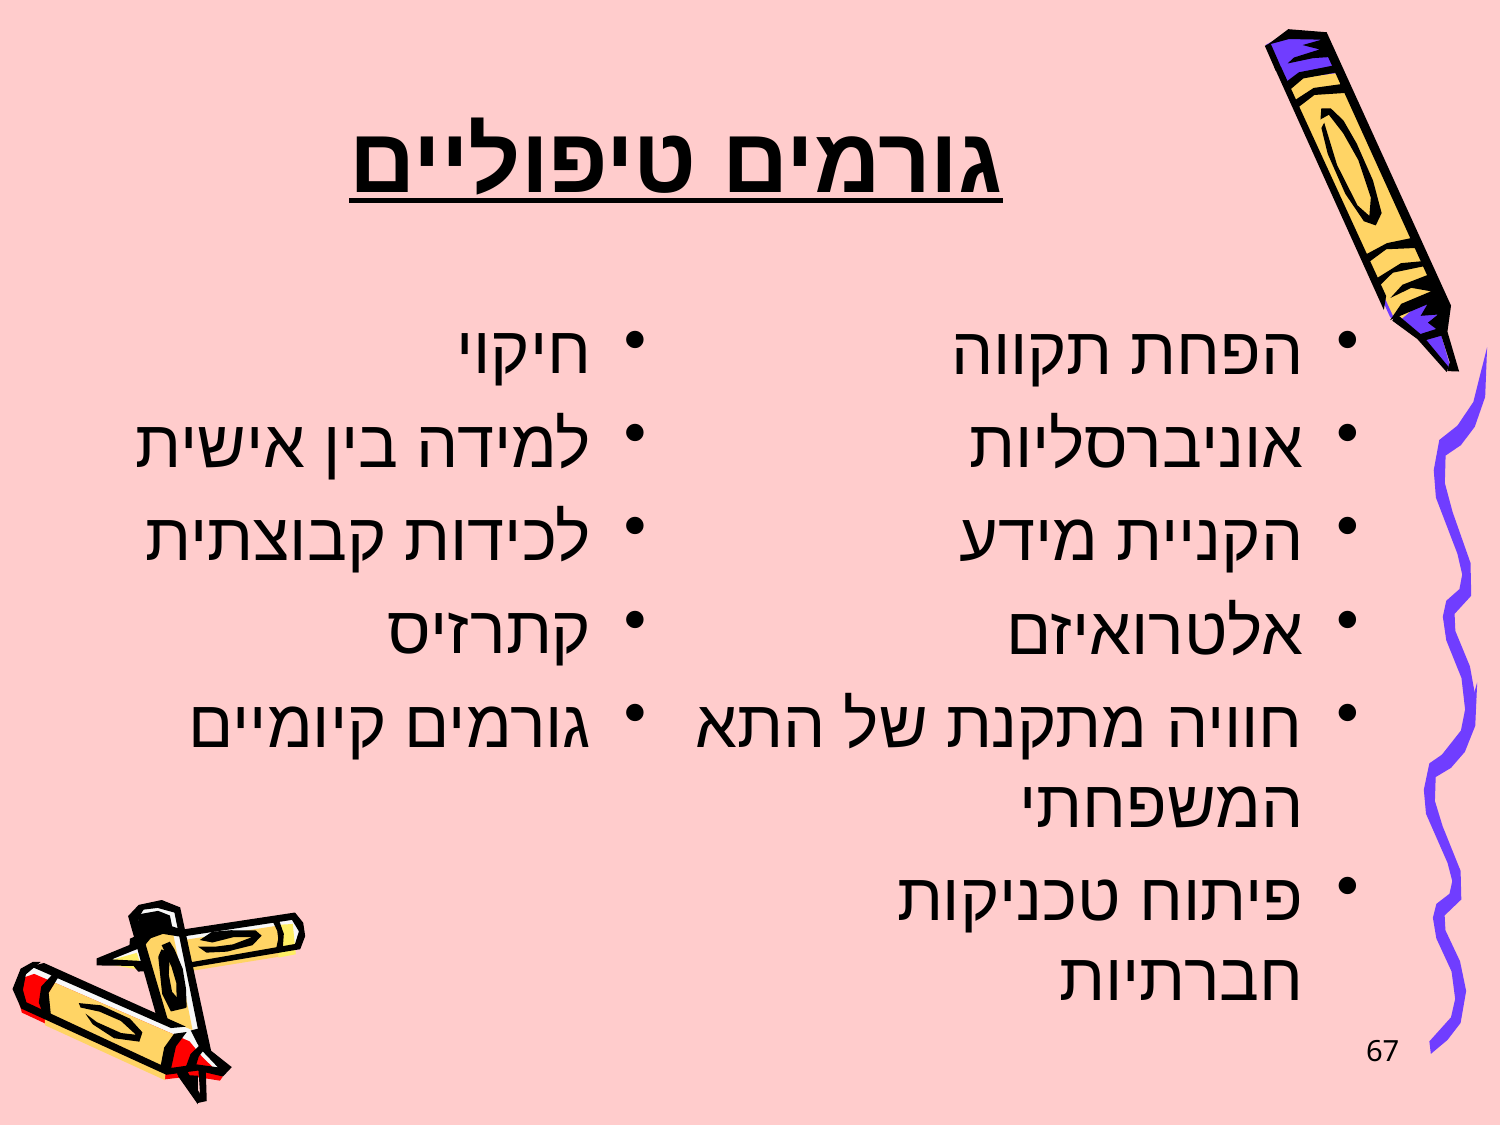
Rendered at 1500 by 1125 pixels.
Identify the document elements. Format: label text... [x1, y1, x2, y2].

list הפחת תקווה אוניברסליות הקניית מידע אלטרואיזם חוויה מתקנת של התא המשפחתי פיתוח טכניקות חברתיות [649, 299, 1376, 963]
title גורמים טיפוליים [112, 24, 1240, 288]
slide_number 67 [1101, 1024, 1415, 1101]
text_box חיקוי למידה בין אישית לכידות קבוצתית קתרזיס גורמים קיומיים [112, 299, 663, 900]
